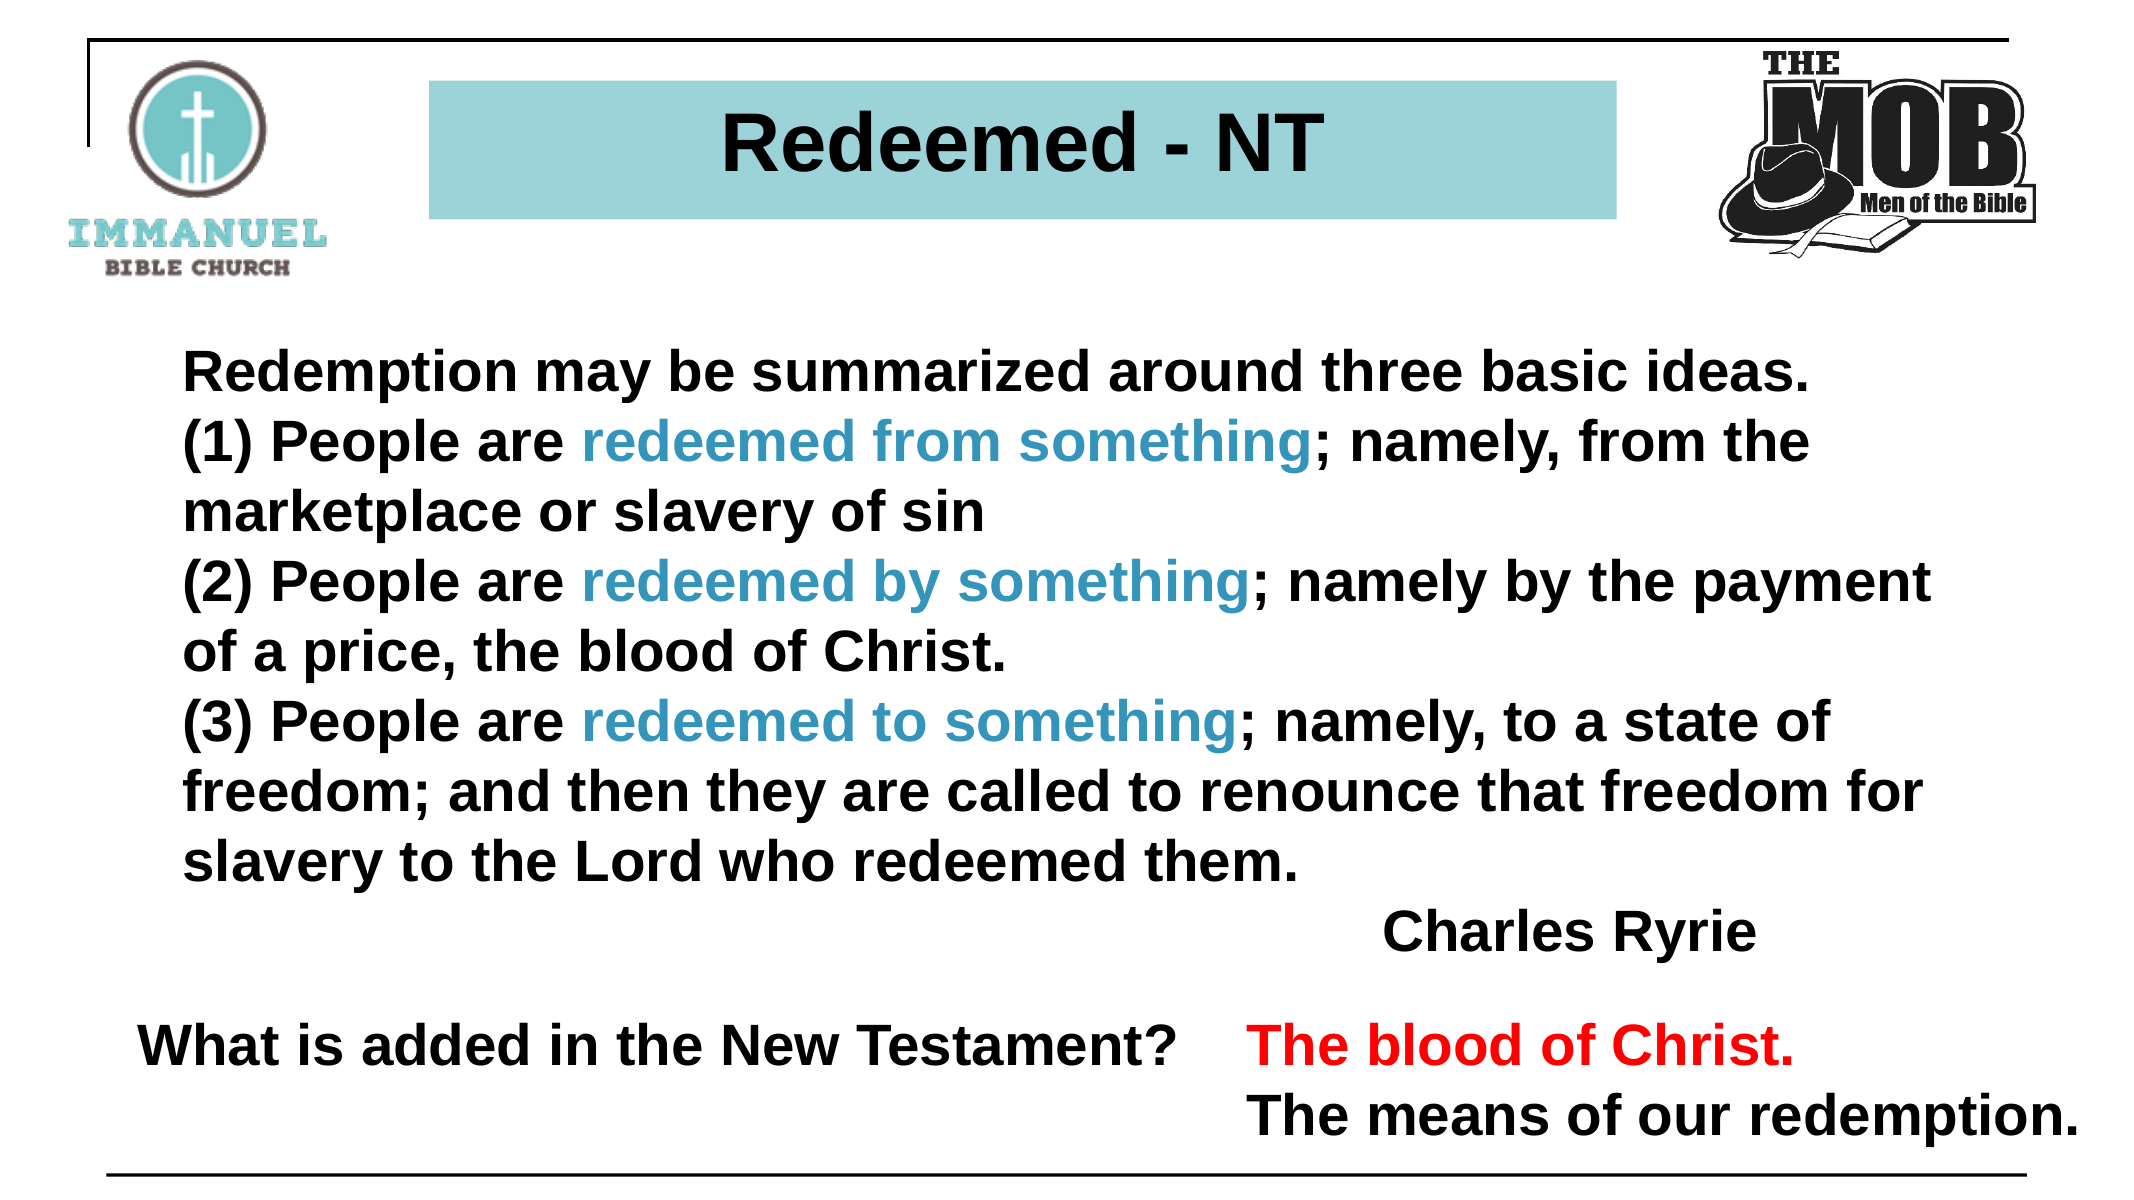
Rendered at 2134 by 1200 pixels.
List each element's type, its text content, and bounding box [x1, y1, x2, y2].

list Redemption may be summarized around three basic ideas. (1) People are redeemed from something; namely, from the marketplace or slavery of sin (2) People are redeemed by something; namely by the payment of a price, the blood of Christ. (3) People are redeemed to something; namely, to a state of freedom; and then they are called to renounce that freedom for slavery to the Lord who redeemed them. Charles Ryrie [166, 324, 1955, 1095]
picture [1710, 51, 2042, 261]
text_box The blood of Christ. The means of our redemption. [1231, 999, 2097, 1155]
title Redeemed - NT [428, 80, 1617, 220]
text_box What is added in the New Testament? [122, 999, 1195, 1085]
picture [66, 37, 330, 300]
